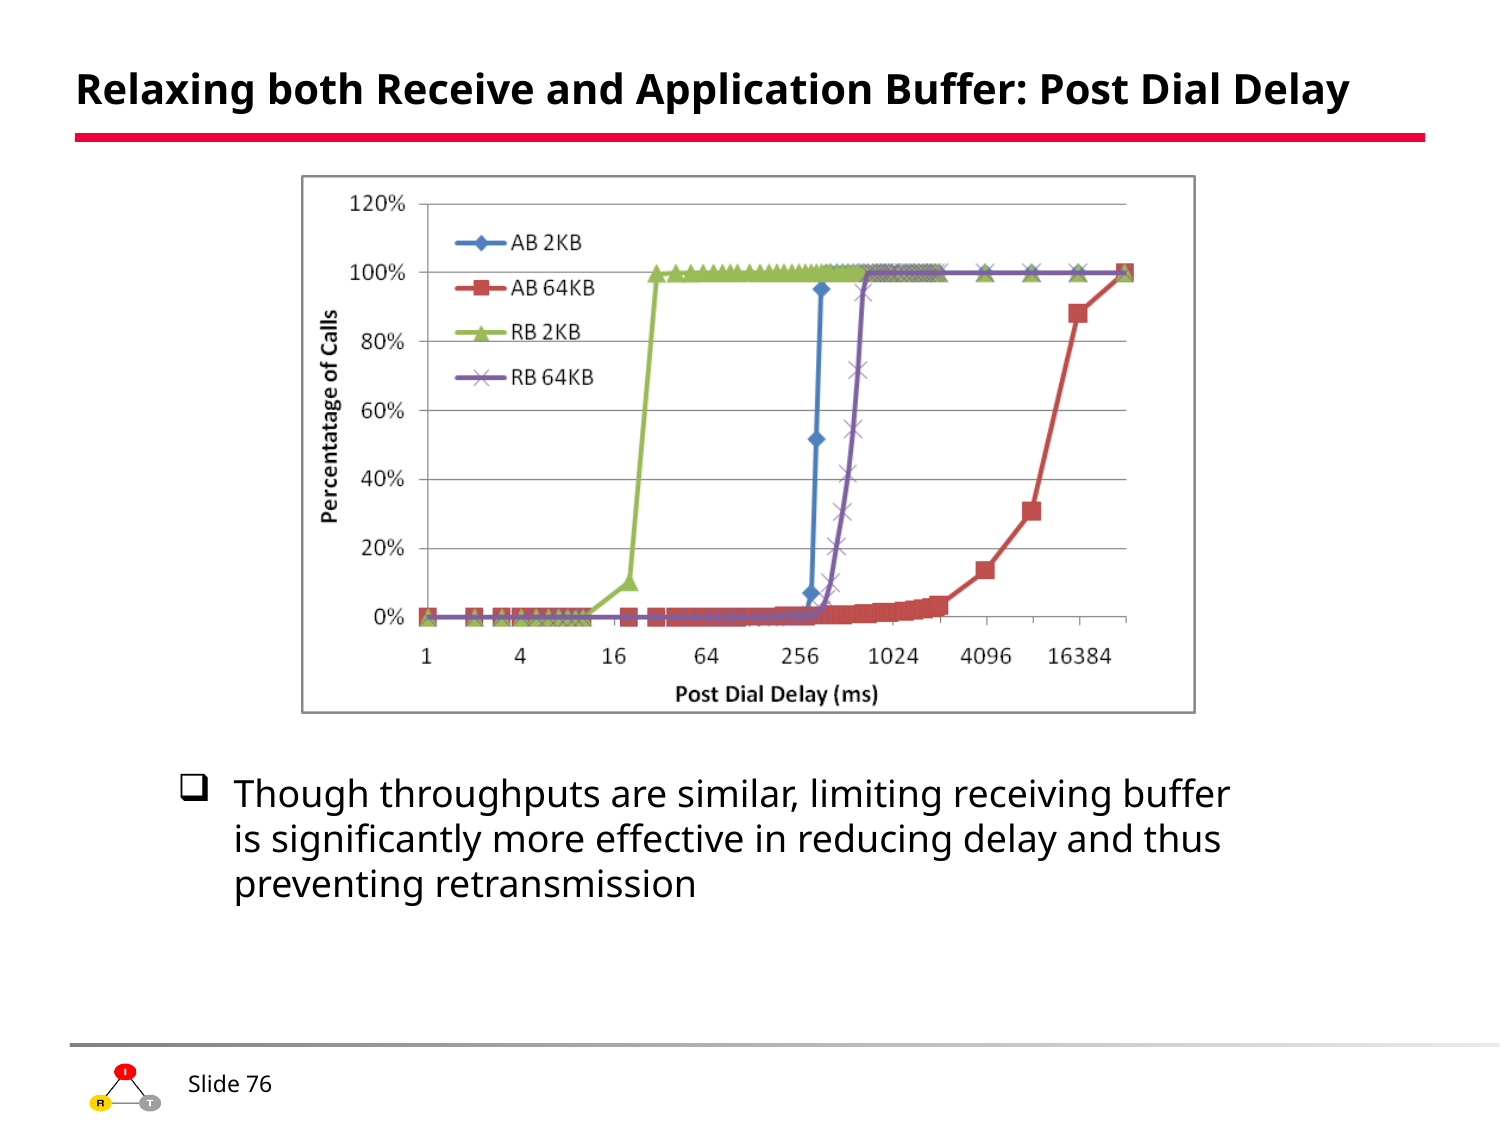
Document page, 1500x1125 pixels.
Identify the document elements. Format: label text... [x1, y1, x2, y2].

picture [299, 174, 1197, 716]
picture [87, 1062, 124, 1113]
title Relaxing both Receive and Application Buffer: Post Dial Delay [74, 0, 1426, 113]
list Though throughputs are similar, limiting receiving buffer is significantly more effective in reducing delay and thus preventing retransmission [162, 762, 1276, 1006]
slide_number Slide 76 [124, 1062, 288, 1125]
